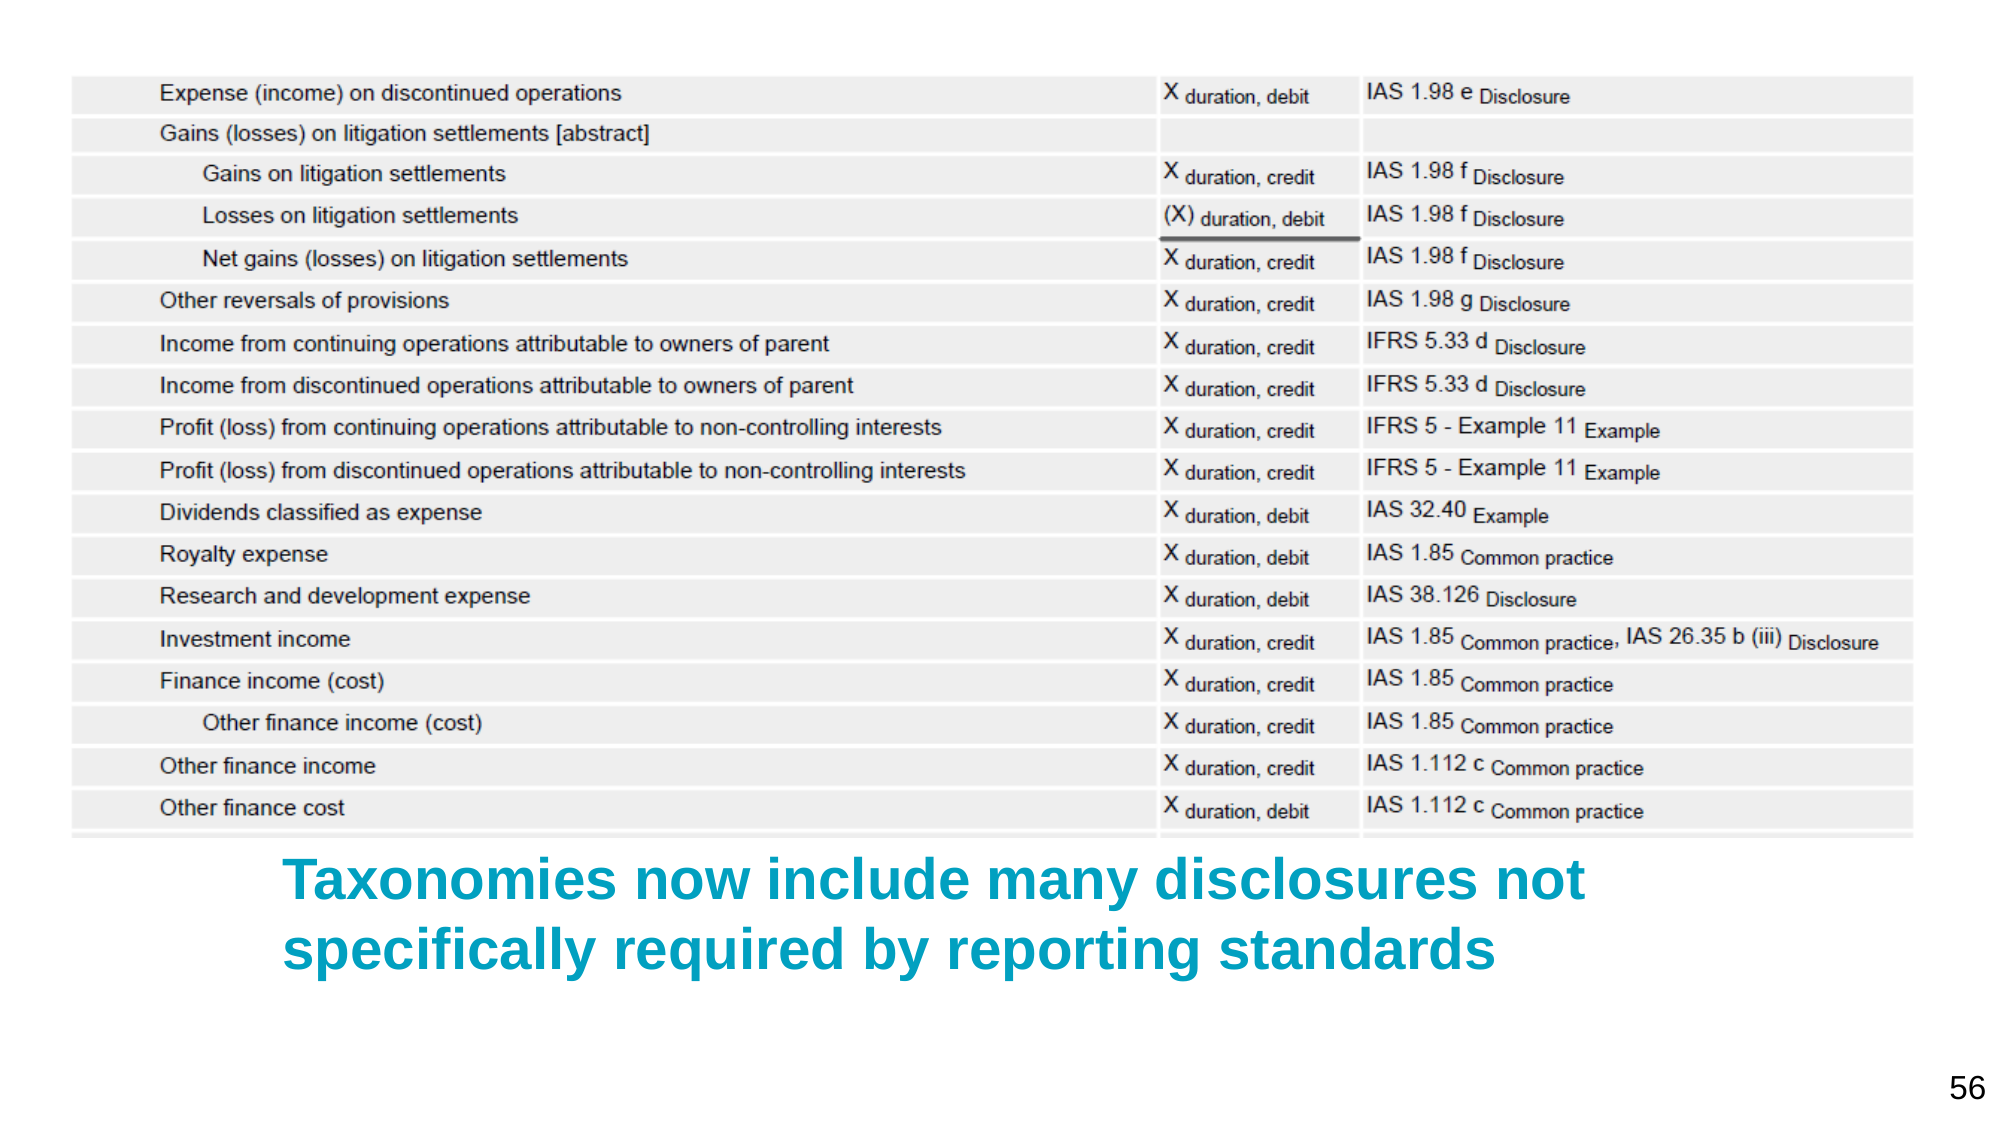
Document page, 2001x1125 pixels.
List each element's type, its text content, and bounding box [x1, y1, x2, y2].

picture [63, 73, 1930, 838]
text_box Taxonomies now include many disclosures not specifically required by reporting standards [267, 849, 1733, 989]
